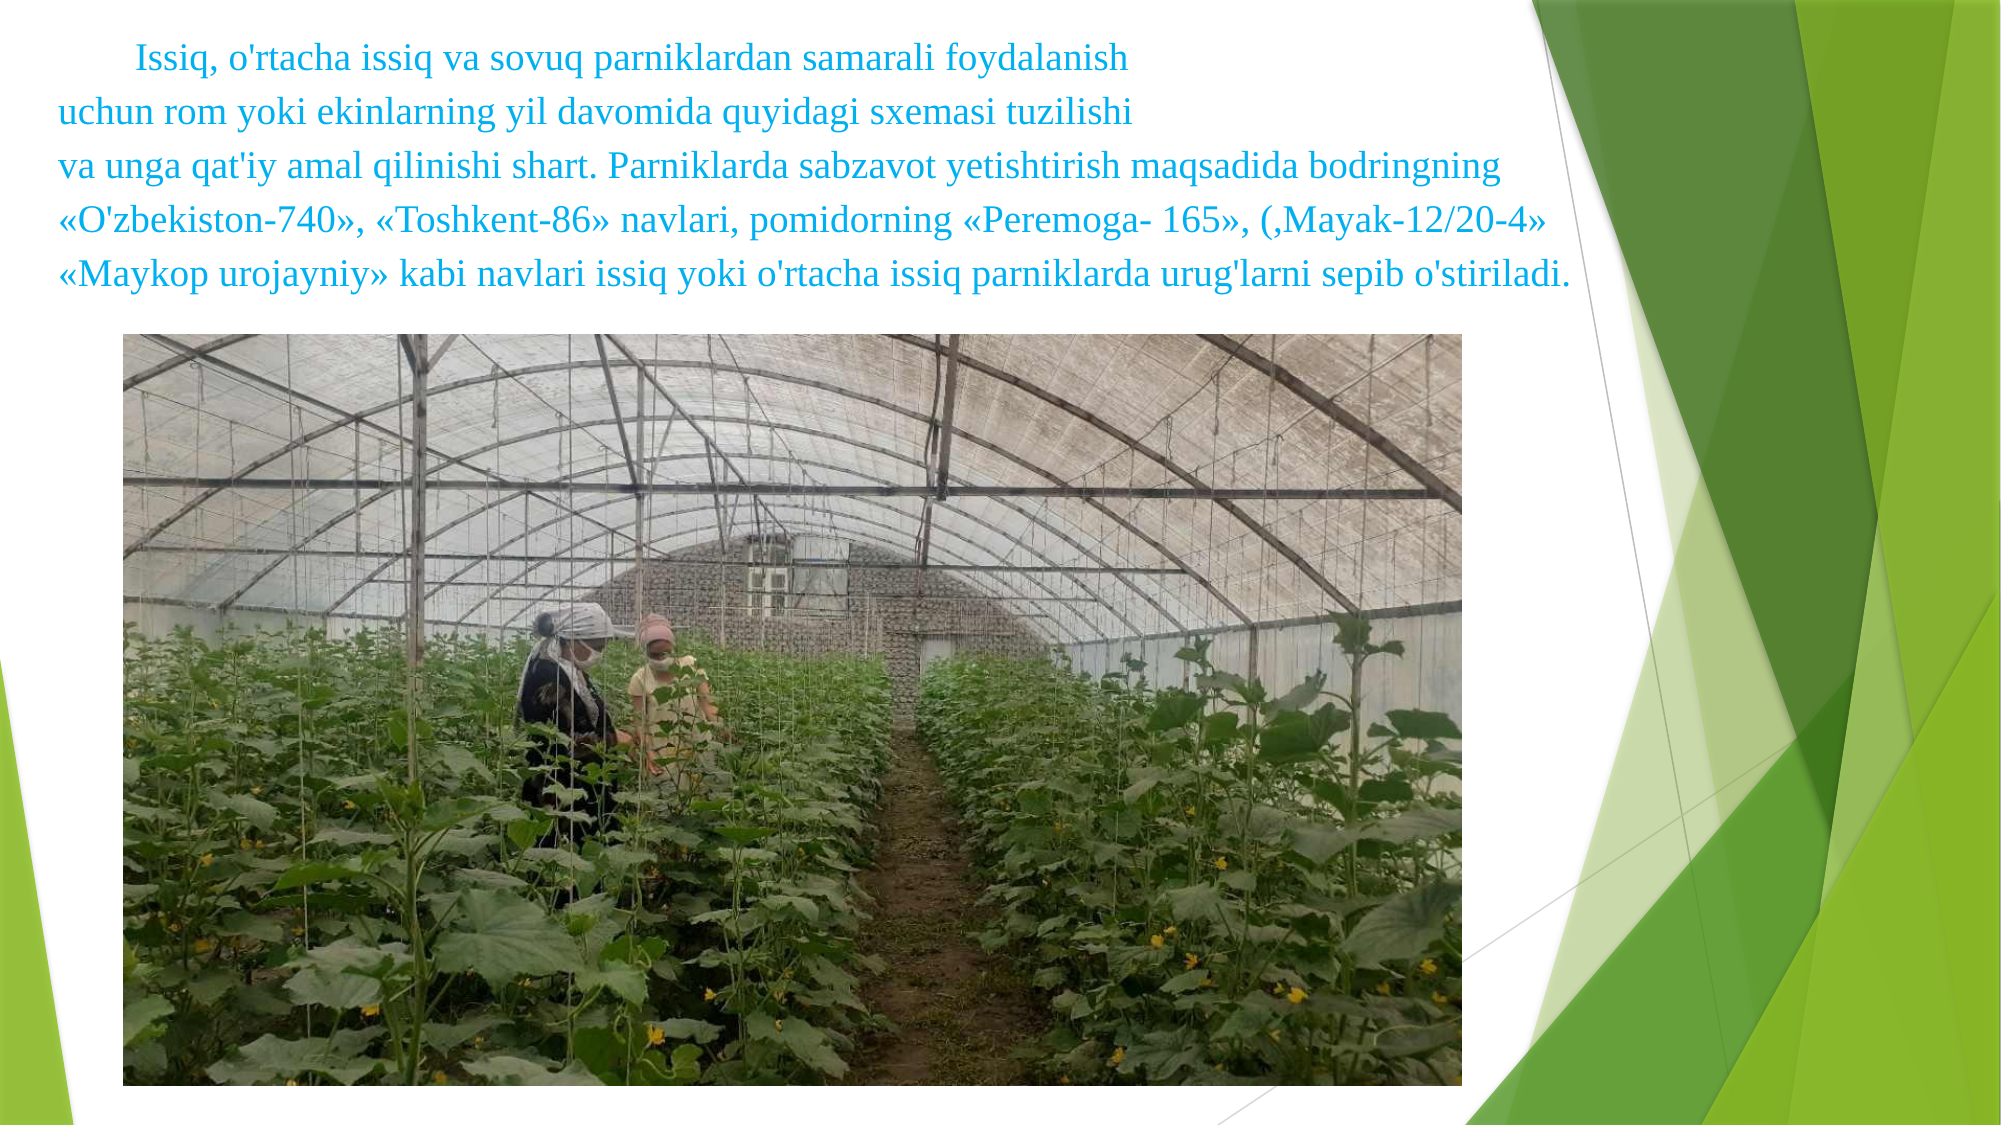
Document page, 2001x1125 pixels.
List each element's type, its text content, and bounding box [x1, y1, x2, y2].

title Issiq, o'rtacha issiq va sovuq parniklardan samarali foydalanish uchun rom yoki ekinlarning yil davomida quyidagi sxemasi tuzilishi va unga qat'iy amal qilinishi shart. Parniklarda sabzavot yetishtirish maqsadida bodringning «O'zbekiston-740», «Toshkent-86» navlari, pomidorning «Peremoga- 165», (,Mayak-12/20-4» «Maykop urojayniy» kabi navlari issiq yoki o'rtacha issiq parniklarda urug'larni sepib o'stiriladi. [43, 16, 1615, 389]
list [123, 333, 1463, 1087]
